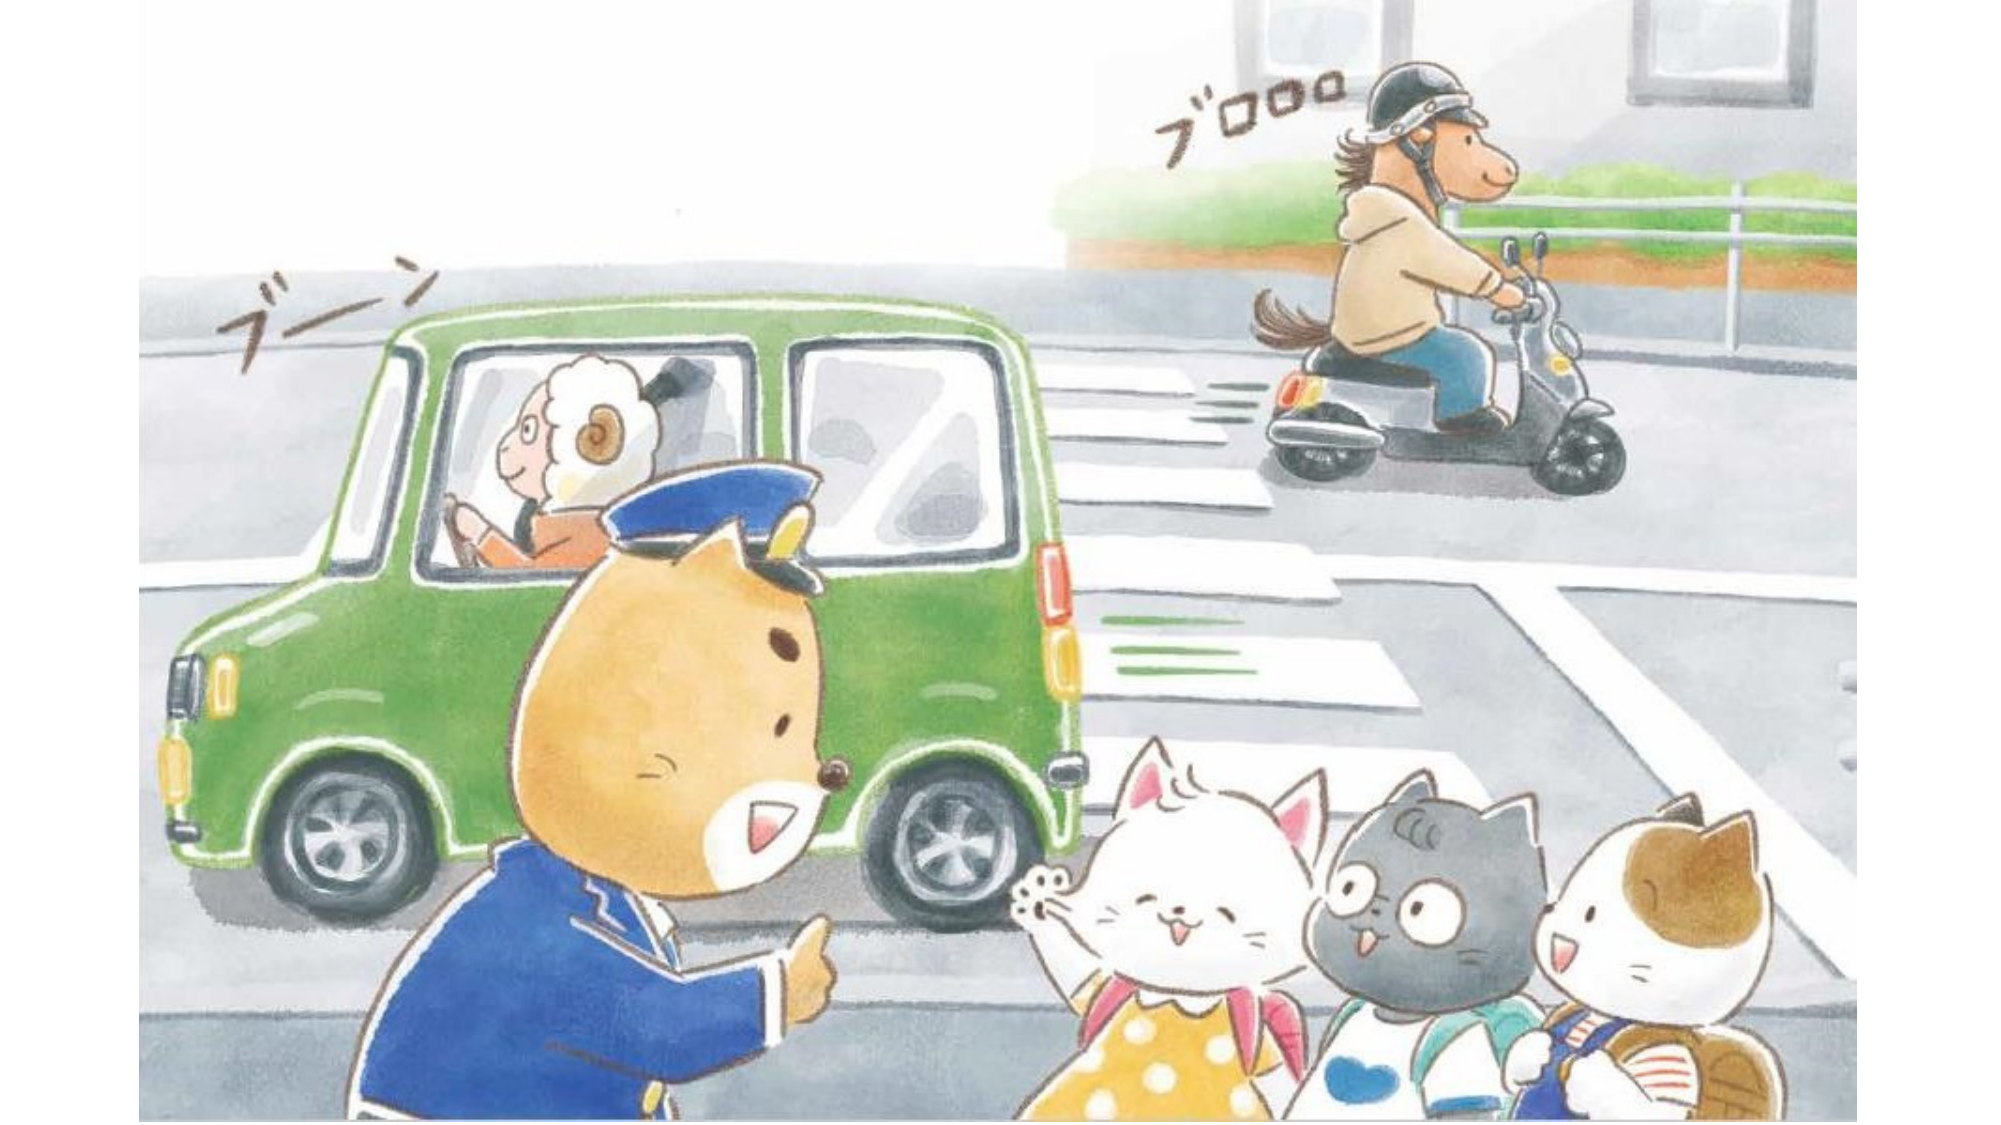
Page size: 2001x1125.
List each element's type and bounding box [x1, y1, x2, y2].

picture [139, 0, 1857, 1122]
